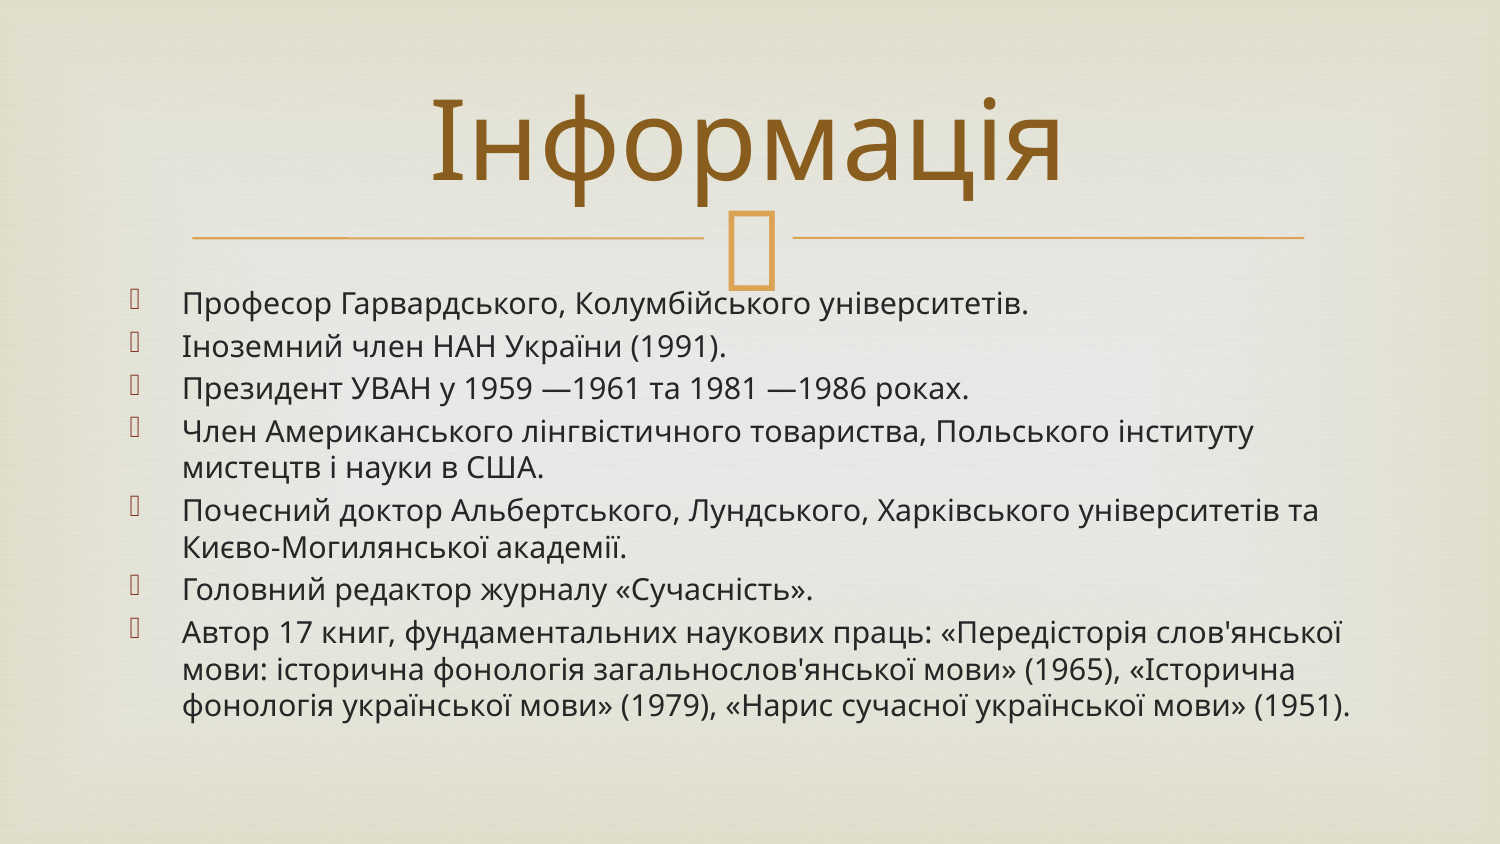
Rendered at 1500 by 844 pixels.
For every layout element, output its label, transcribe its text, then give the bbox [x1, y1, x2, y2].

list Професор Гарвардського, Колумбійського університетів. Іноземний член НАН України (1991). Президент УВАН у 1959 —1961 та 1981 —1986 роках. Член Американського лінгвістичного товариства, Польського інституту мистецтв і науки в США. Почесний доктор Альбертського, Лундського, Харківського університетів та Києво-Могилянської академії. Головний редактор журналу «Сучасність». Автор 17 книг, фундаментальних наукових праць: «Передісторія слов'янської мови: історична фонологія загальнослов'янської мови» (1965), «Історична фонологія української мови» (1979), «Нарис сучасної української мови» (1951). [114, 276, 1386, 754]
title Інформація [112, 70, 1386, 200]
